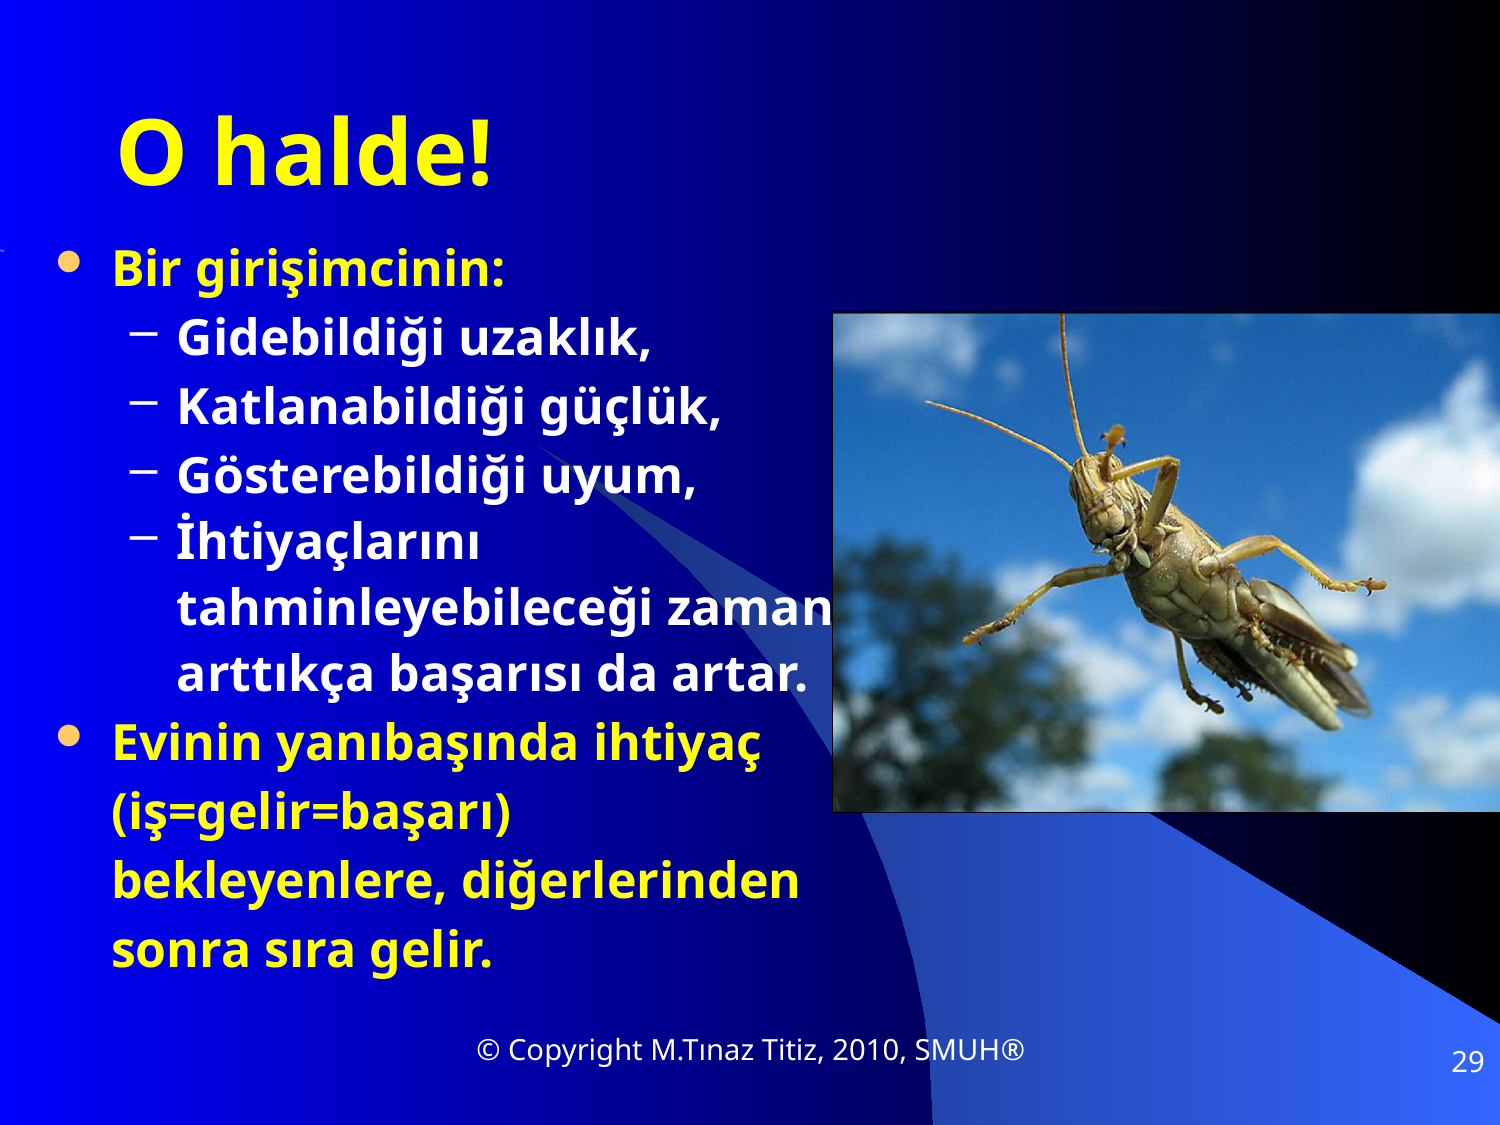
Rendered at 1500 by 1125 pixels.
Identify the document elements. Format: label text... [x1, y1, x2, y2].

picture [831, 311, 1500, 813]
list Bir girişimcinin: Gidebildiği uzaklık, Katlanabildiği güçlük, Gösterebildiği uyum, İhtiyaçlarını tahminleyebileceği zaman arttıkça başarısı da artar. Evinin yanıbaşında ihtiyaç (iş=gelir=başarı) bekleyenlere, diğerlerinden sonra sıra gelir. [24, 219, 869, 1001]
slide_number 29 [1187, 1020, 1500, 1083]
title O halde! [100, 54, 1450, 243]
footer © Copyright M.Tınaz Titiz, 2010, SMUH® [461, 1011, 1170, 1087]
